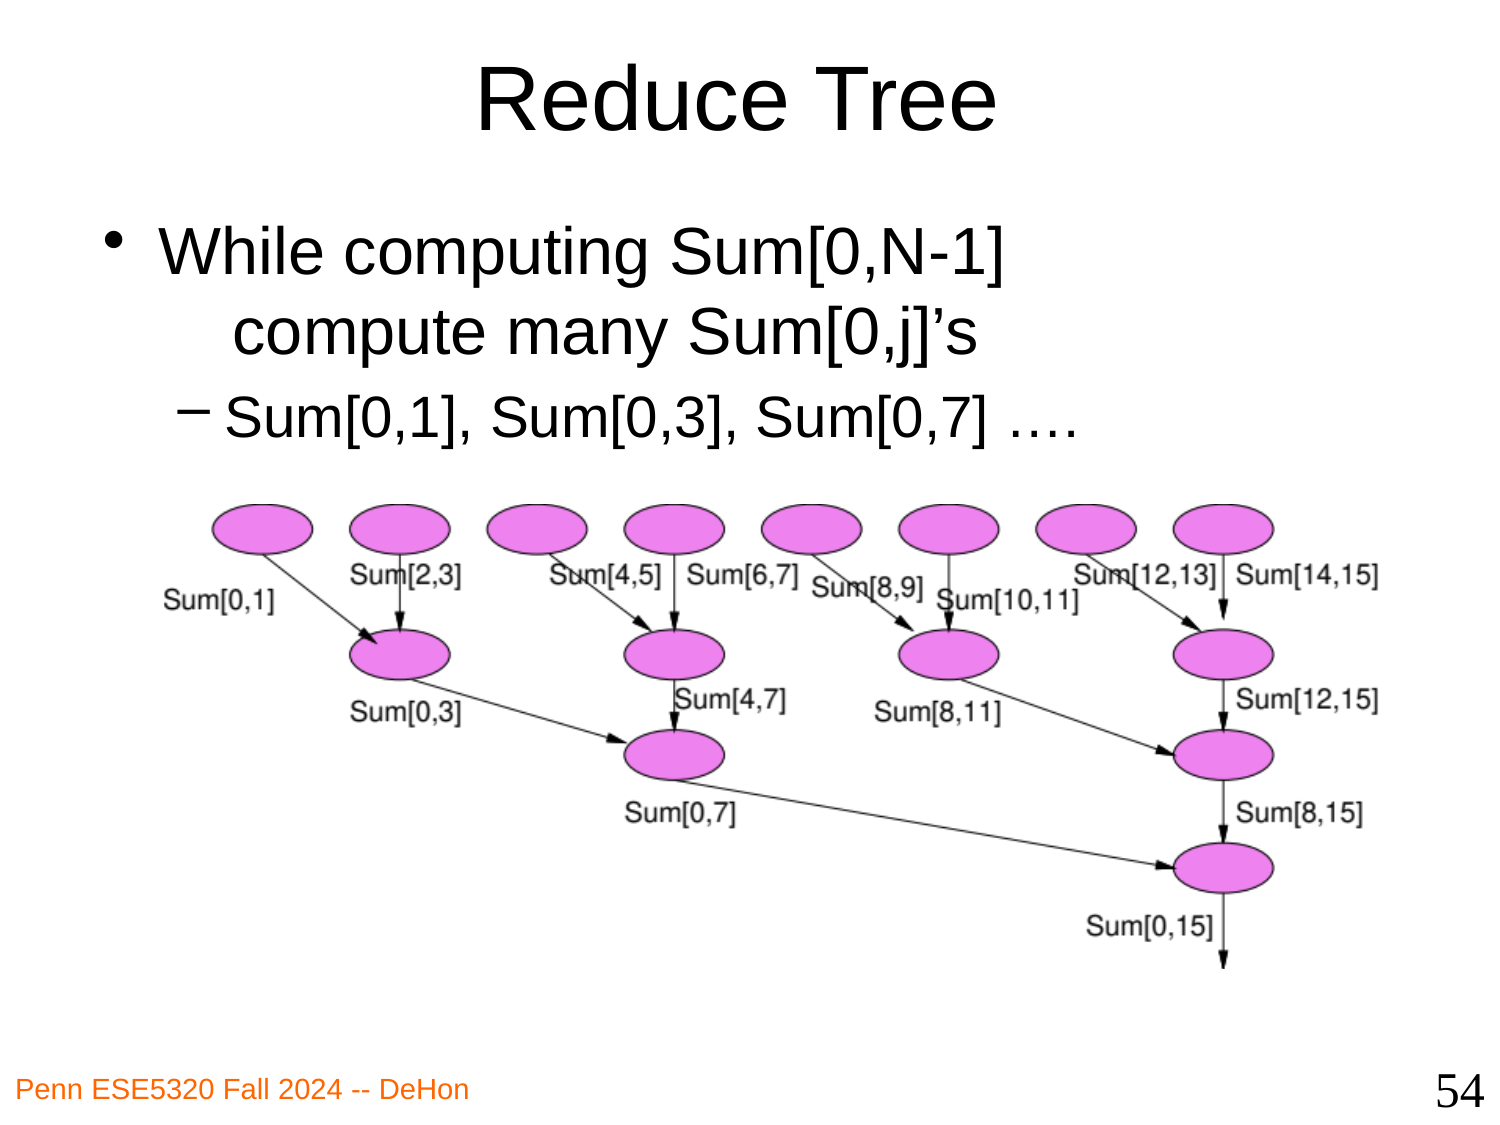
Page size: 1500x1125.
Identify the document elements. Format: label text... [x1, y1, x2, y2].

slide_number 54 [1187, 1049, 1500, 1125]
slide_number Penn ESE5320 Fall 2024 -- DeHon [0, 1062, 576, 1125]
title Reduce Tree [99, 0, 1376, 188]
list While computing Sum[0,N-1] compute many Sum[0,j]’s Sum[0,1], Sum[0,3], Sum[0,7] …. [87, 199, 1363, 876]
picture [163, 503, 1379, 969]
